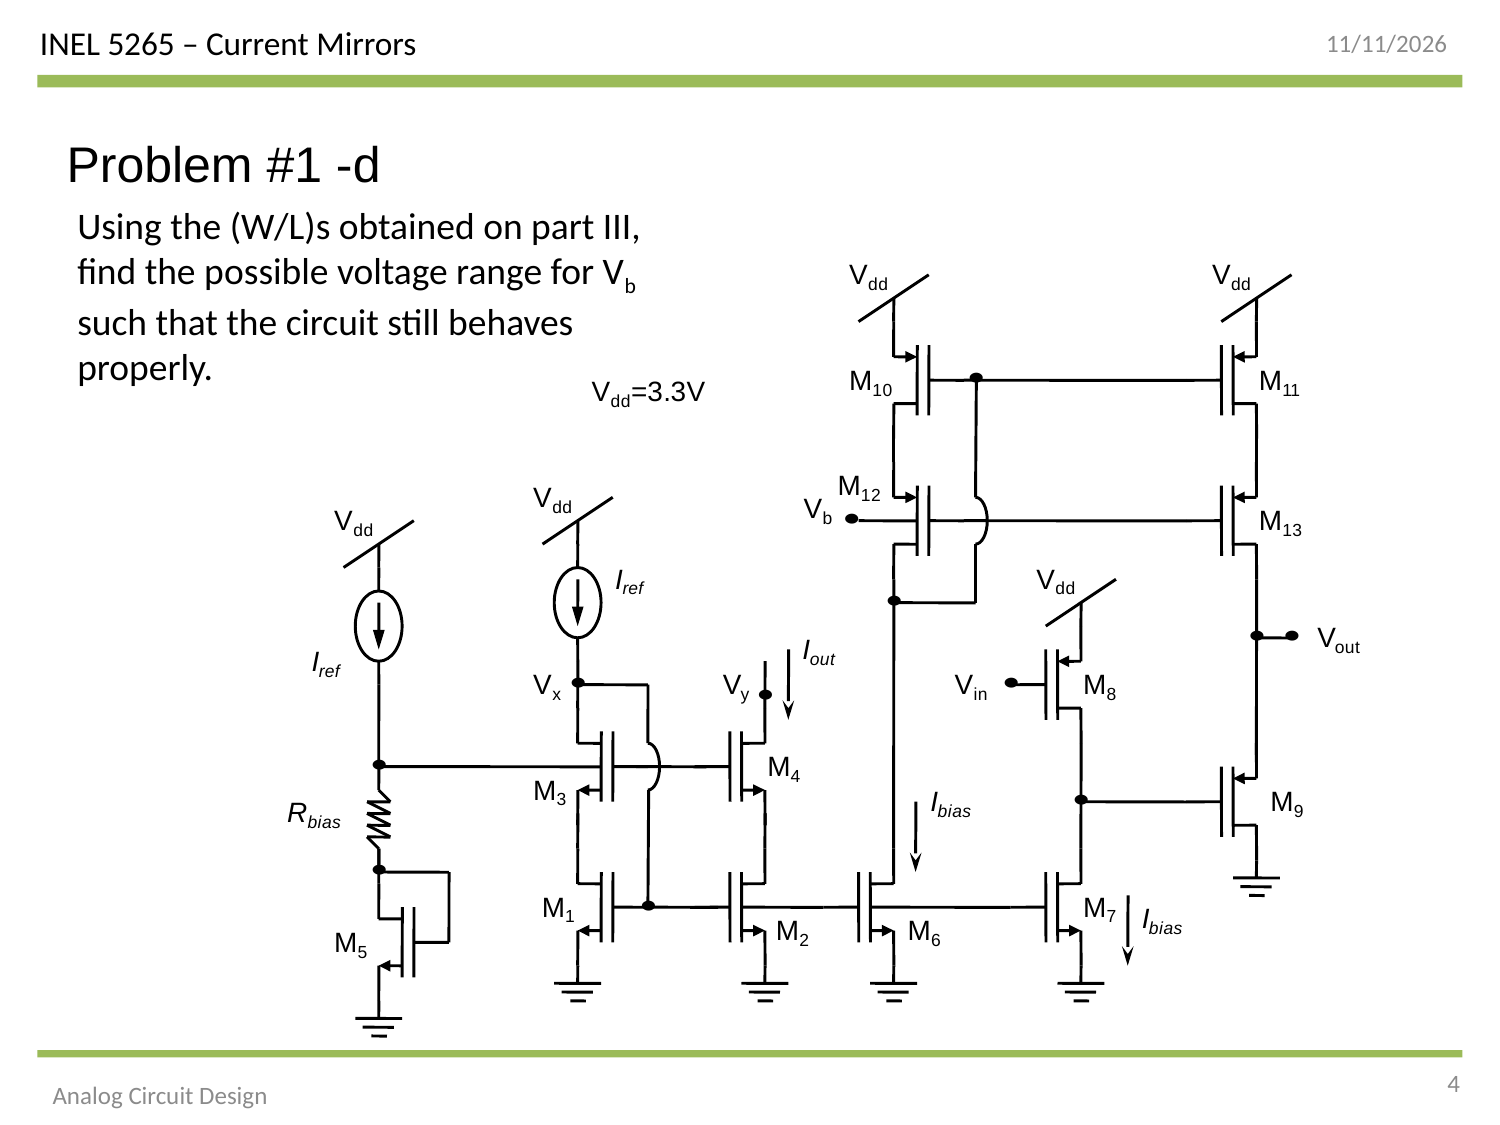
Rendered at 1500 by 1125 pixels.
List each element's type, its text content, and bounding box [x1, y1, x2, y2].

text_box Using the (W/L)s obtained on part III, find the possible voltage range for Vb such that the circuit still behaves properly. [62, 194, 713, 396]
text_box Problem #1 -d [51, 124, 396, 200]
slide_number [1112, 12, 1463, 73]
slide_number 4 [1125, 1052, 1475, 1113]
picture [268, 248, 1376, 1038]
footer Analog Circuit Design [37, 1065, 300, 1125]
